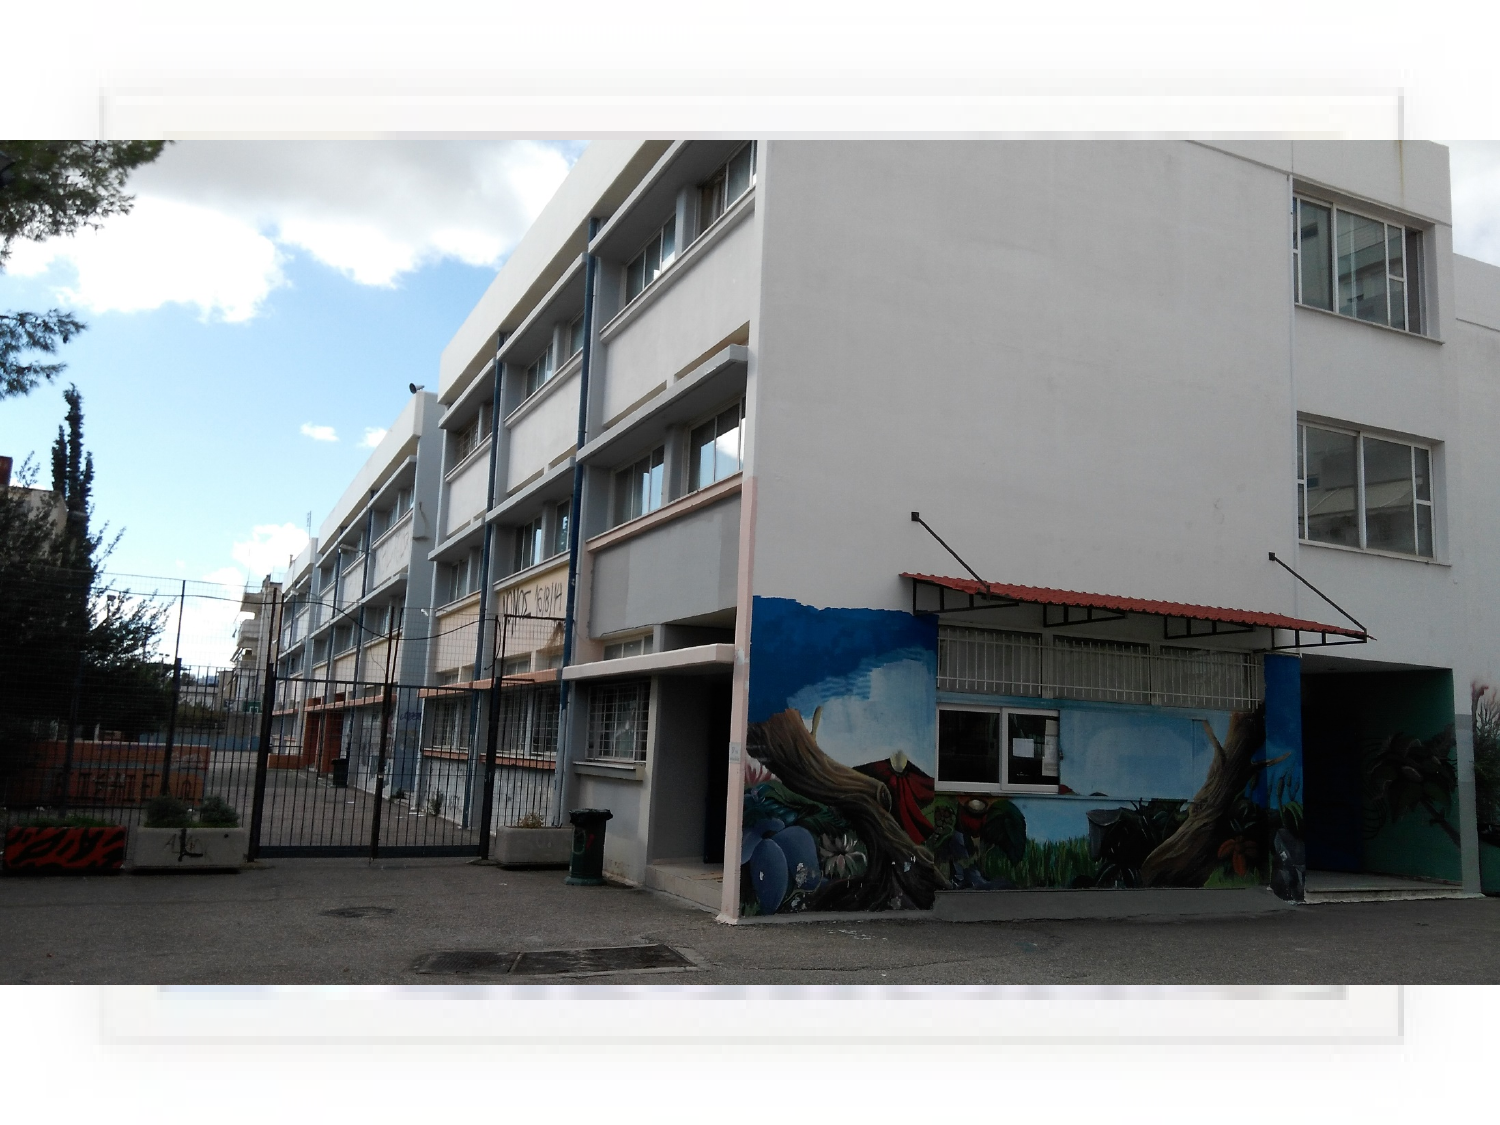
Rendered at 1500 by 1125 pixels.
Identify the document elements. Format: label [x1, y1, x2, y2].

picture [0, 140, 1500, 985]
